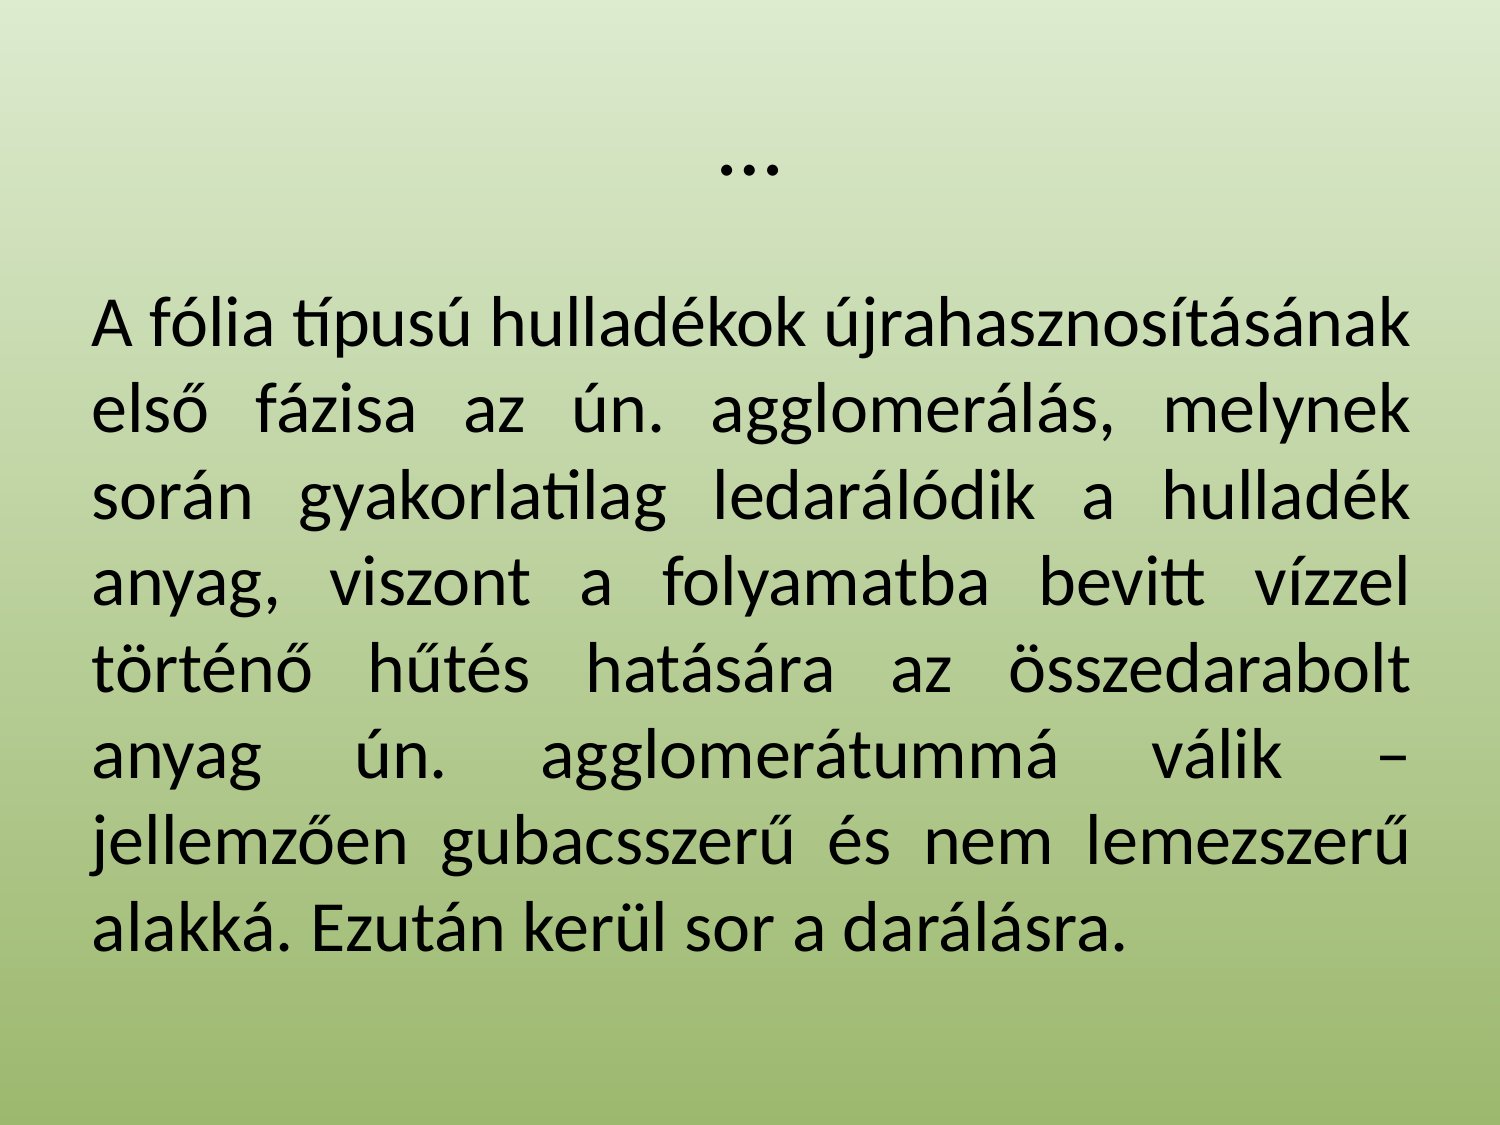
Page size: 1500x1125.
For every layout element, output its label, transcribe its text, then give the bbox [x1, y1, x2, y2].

title … [75, 45, 1425, 233]
list A fólia típusú hulladékok újrahasznosításának első fázisa az ún. agglomerálás, melynek során gyakorlatilag ledarálódik a hulladék anyag, viszont a folyamatba bevitt vízzel történő hűtés hatására az összedarabolt anyag ún. agglomerátummá válik – jellemzően gubacsszerű és nem lemezszerű alakká. Ezután kerül sor a darálásra. [76, 267, 1427, 1010]
